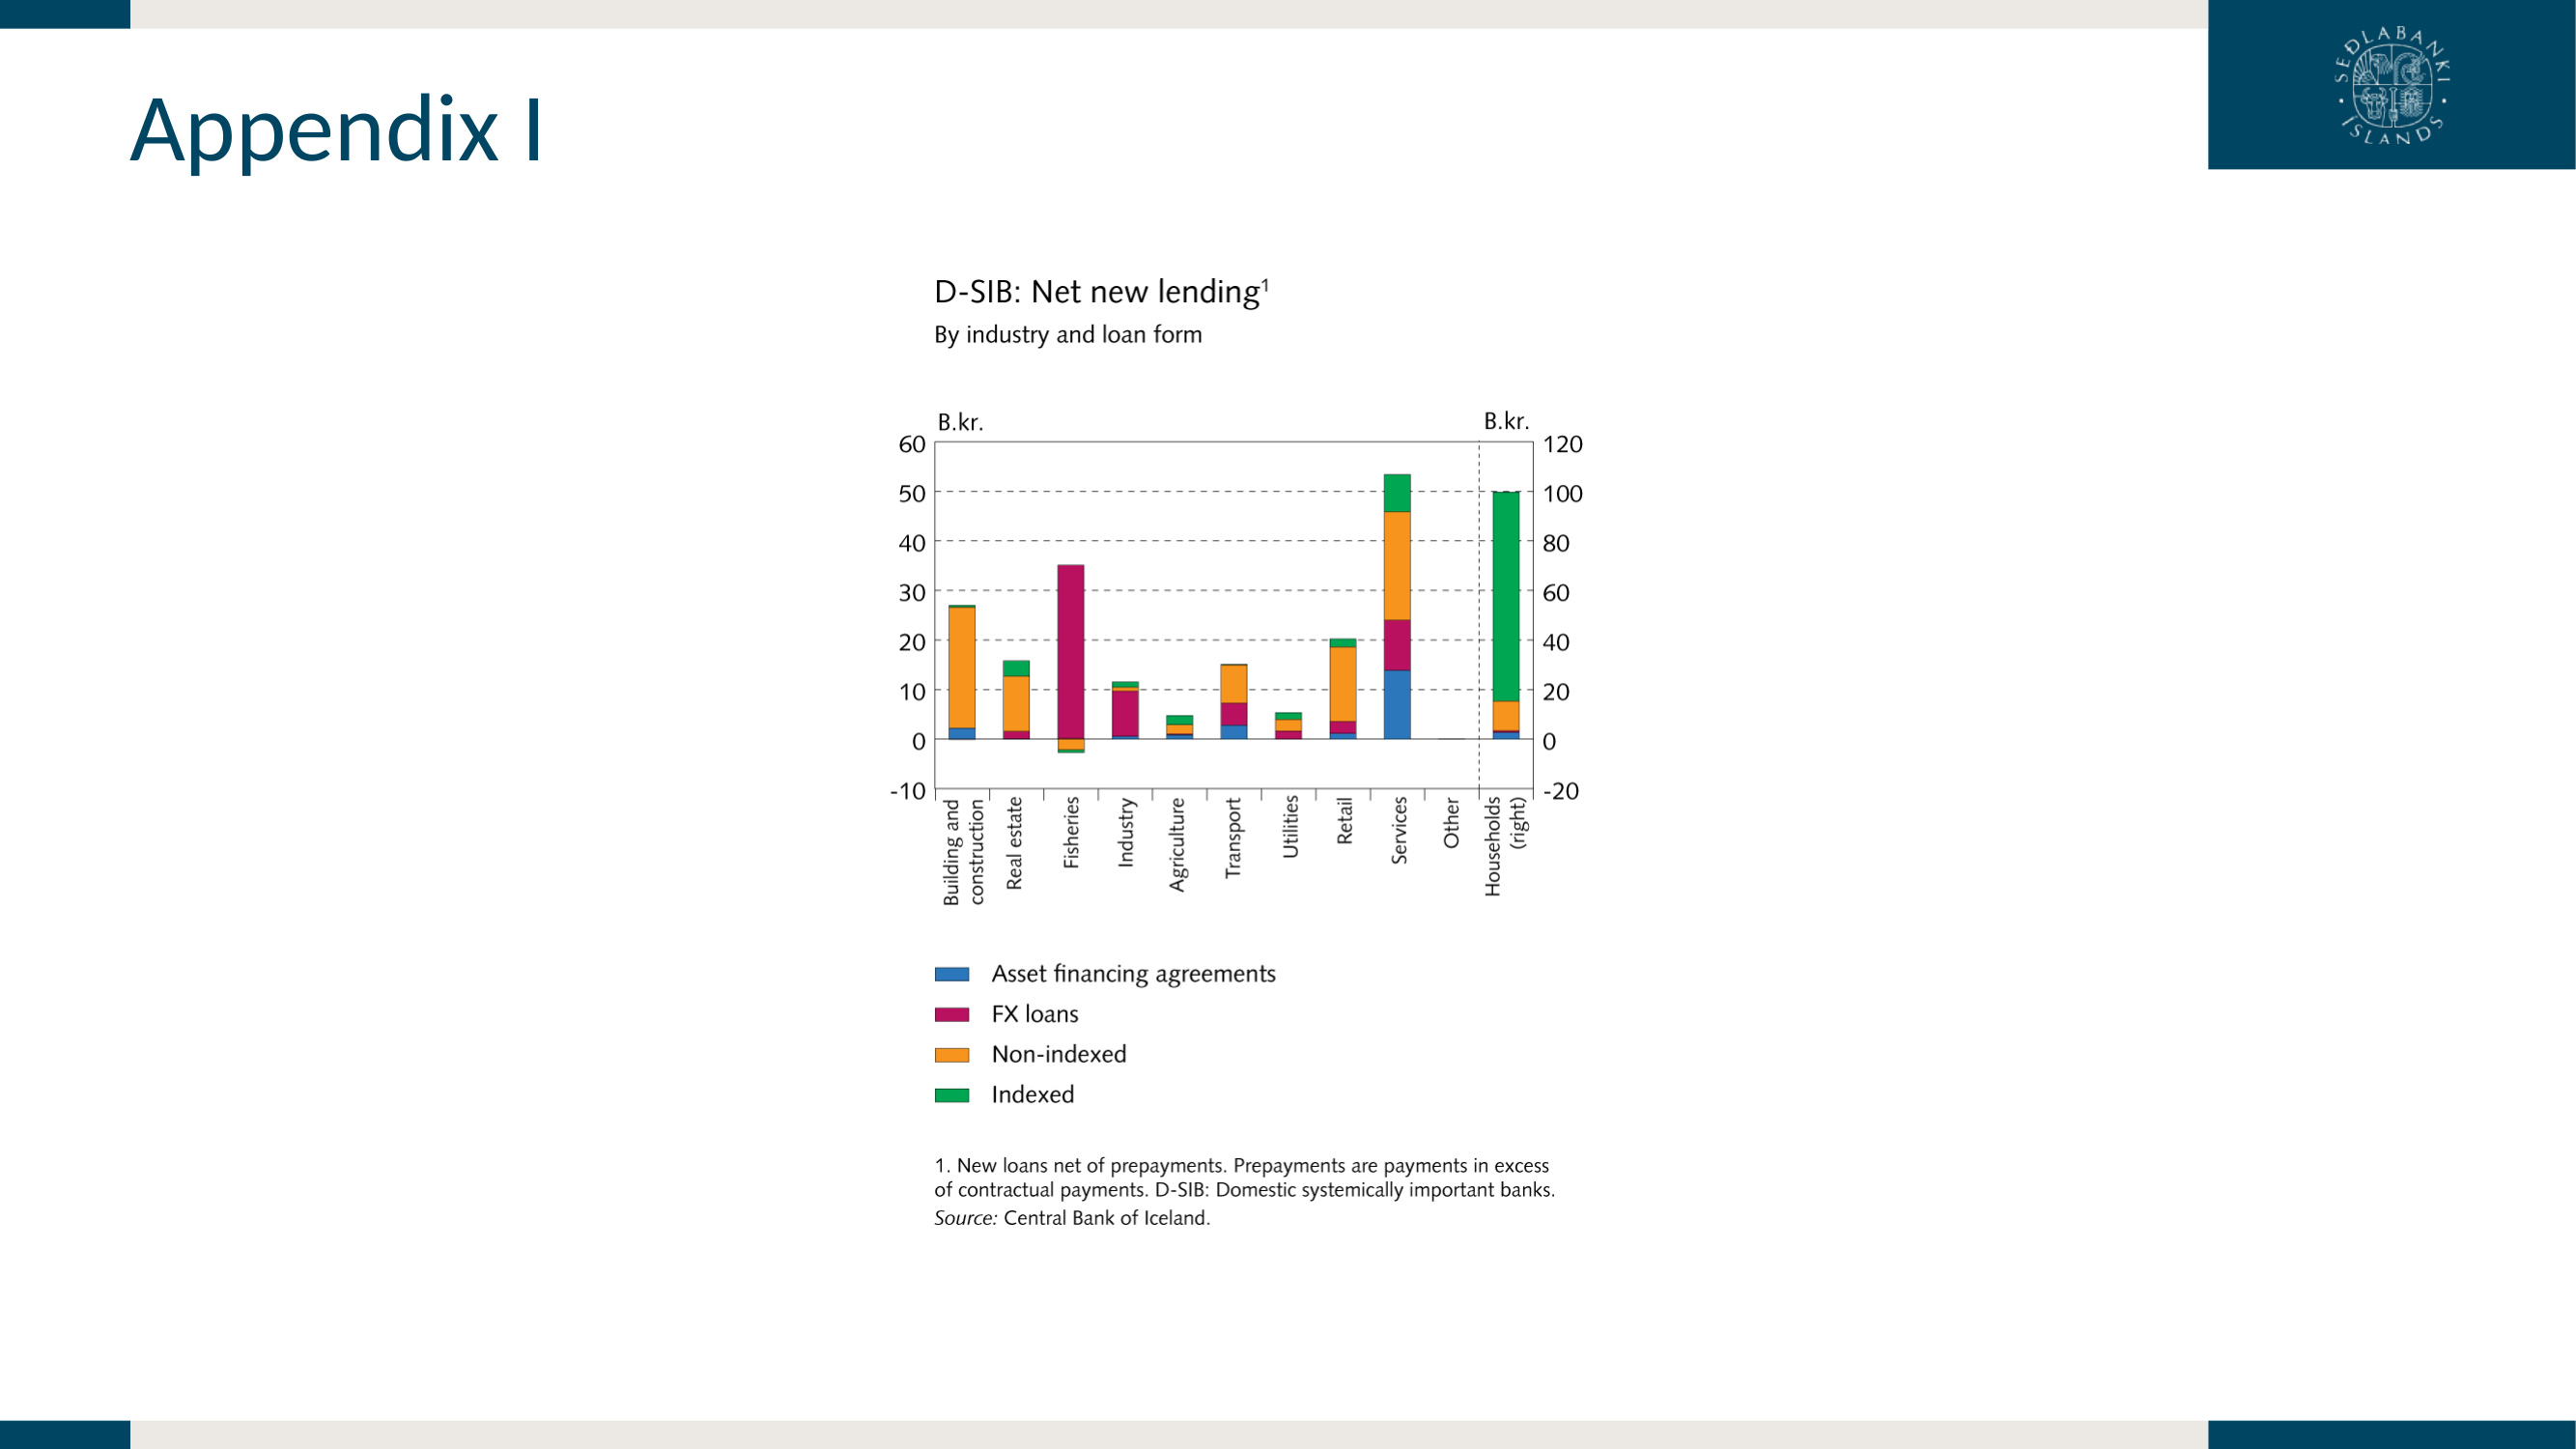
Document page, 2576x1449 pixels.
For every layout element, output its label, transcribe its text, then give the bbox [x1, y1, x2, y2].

title Appendix I [129, 86, 2178, 290]
picture [889, 265, 1585, 1231]
